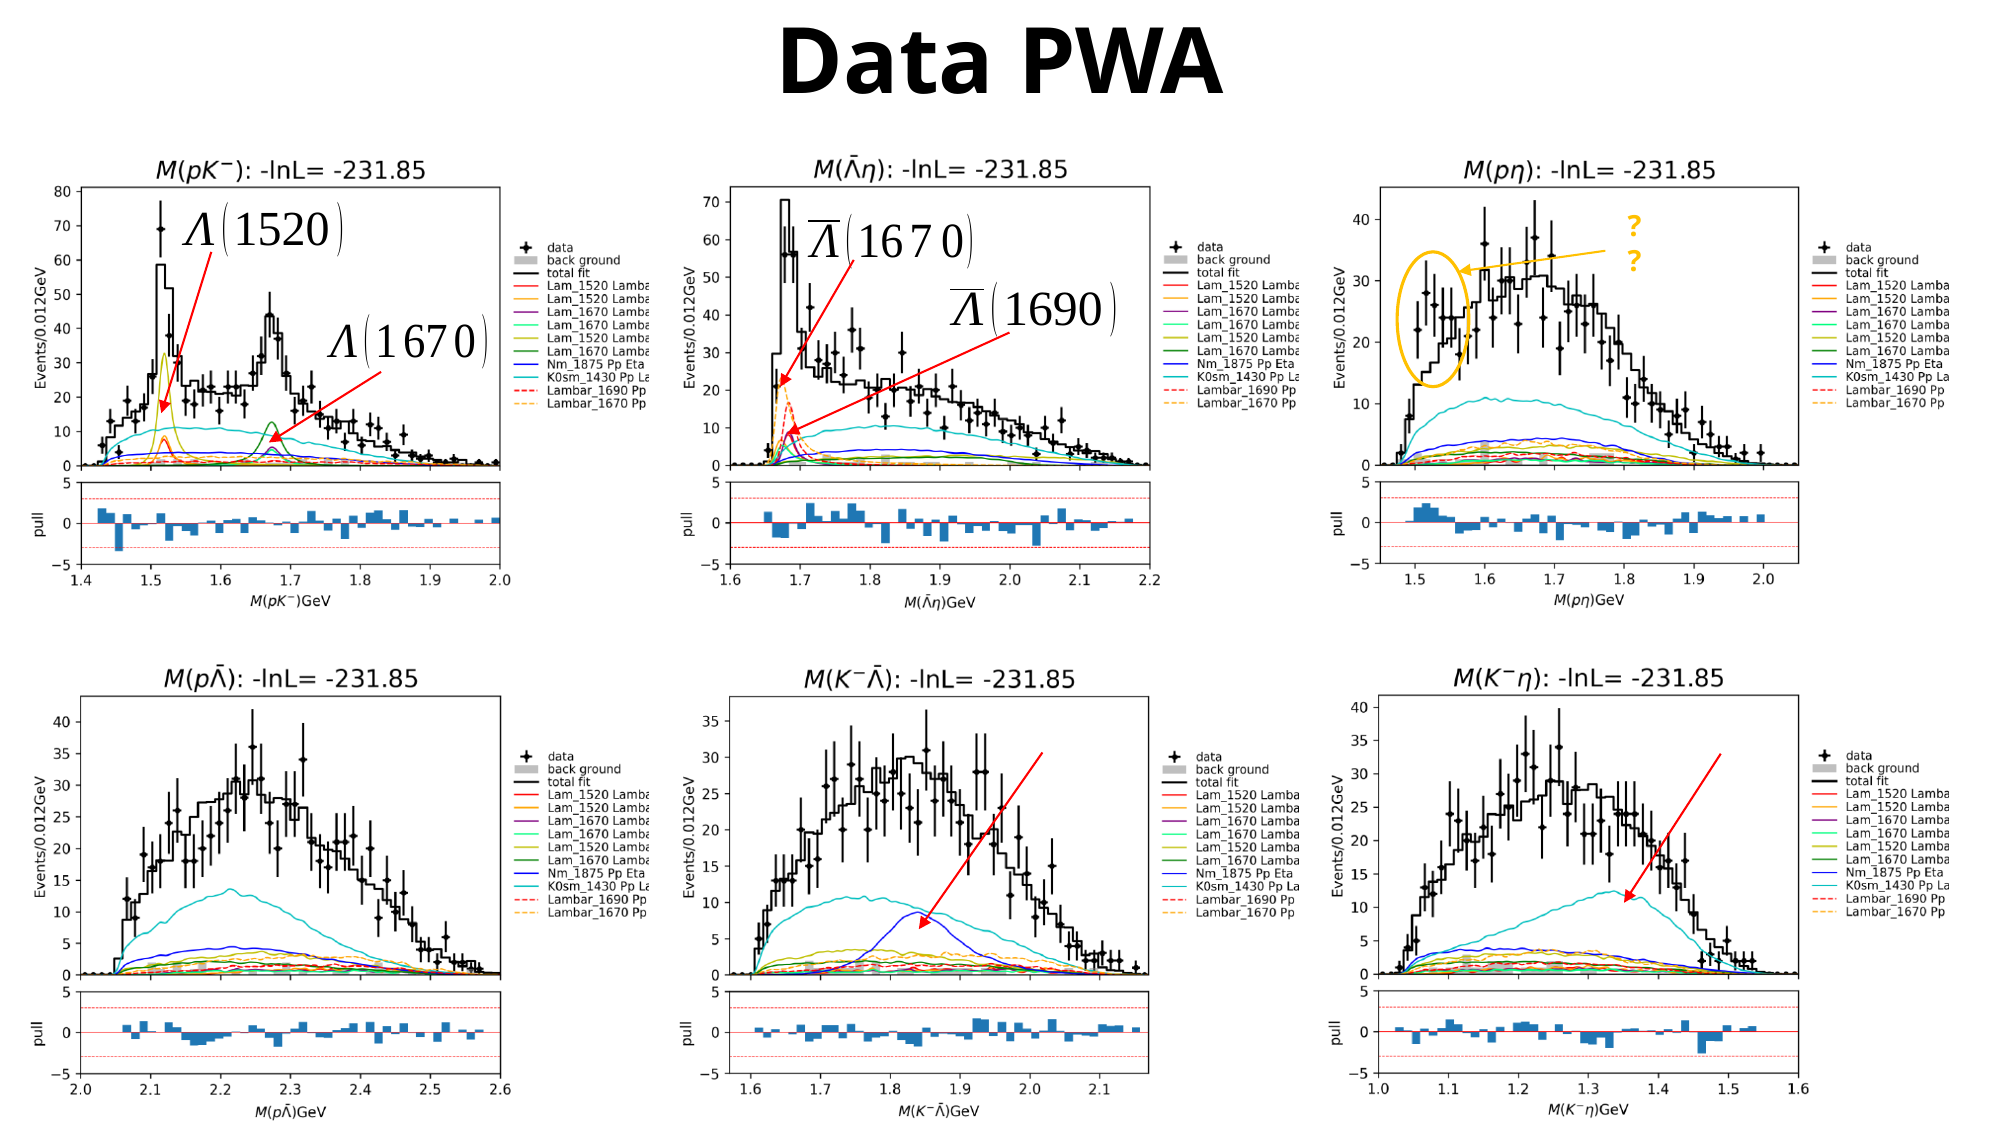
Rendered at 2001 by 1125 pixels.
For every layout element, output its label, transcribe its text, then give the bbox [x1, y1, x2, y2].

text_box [161, 251, 212, 414]
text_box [918, 752, 1043, 930]
title Data PWA [137, 0, 1863, 128]
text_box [1623, 753, 1721, 903]
picture [0, 637, 1949, 1125]
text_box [786, 332, 1010, 434]
picture [0, 128, 1949, 617]
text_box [1458, 250, 1606, 272]
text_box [780, 259, 854, 387]
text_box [268, 371, 382, 443]
